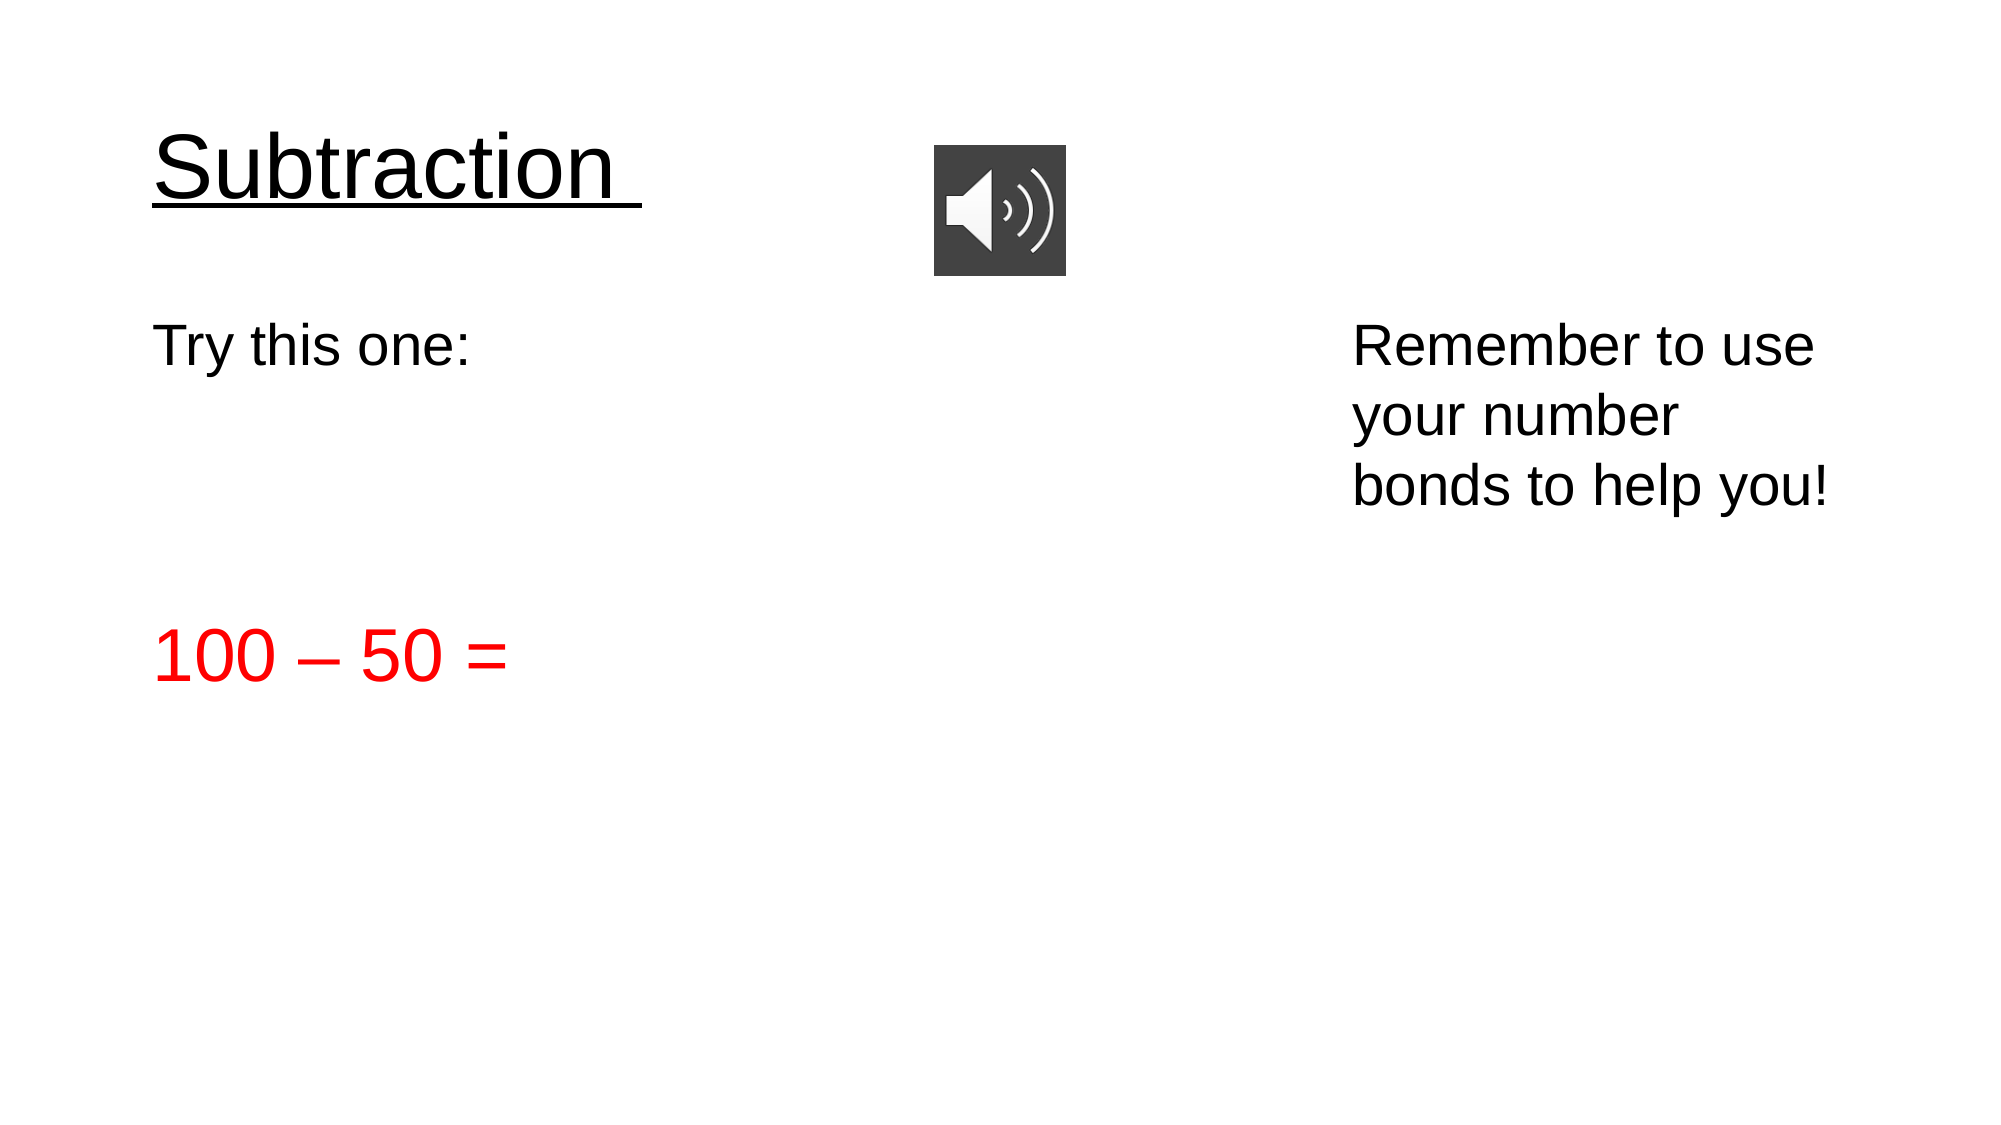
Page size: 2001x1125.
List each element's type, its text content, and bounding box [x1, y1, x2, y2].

list Try this one: Remember to use your number bonds to help you! 100 – 50 = [137, 299, 1863, 1014]
picture [933, 143, 1067, 278]
title Subtraction [137, 59, 1863, 278]
